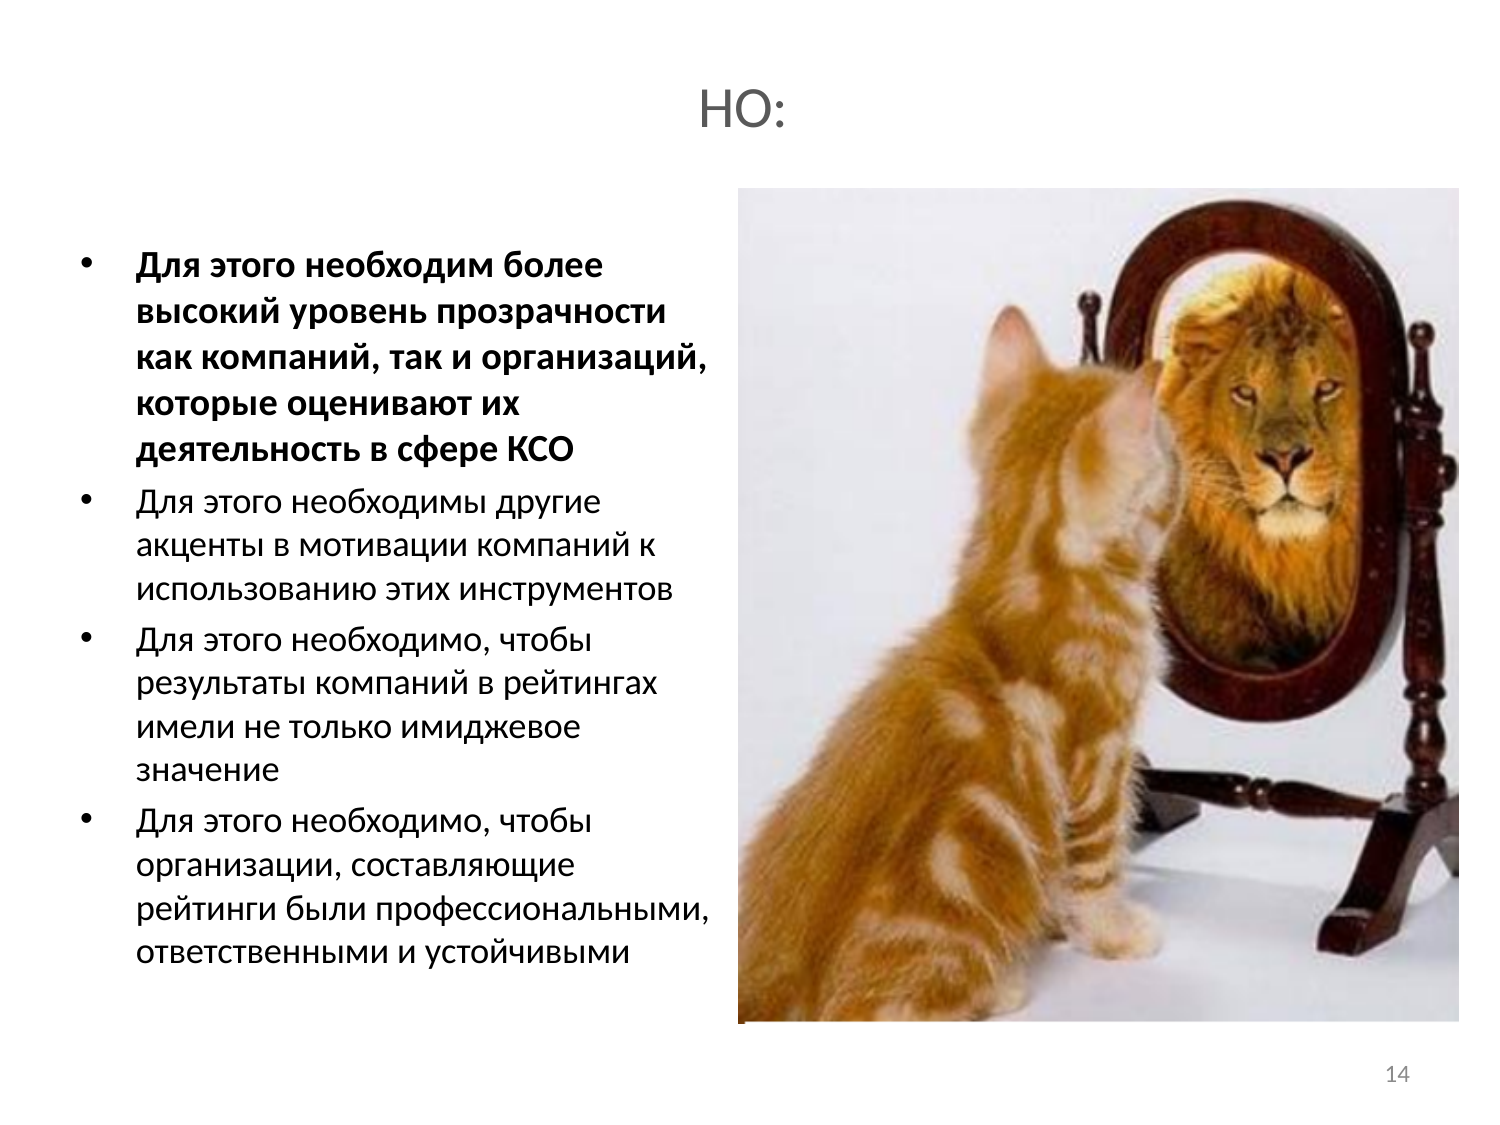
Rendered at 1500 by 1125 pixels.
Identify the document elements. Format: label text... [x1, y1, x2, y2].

slide_number 14 [1074, 1042, 1425, 1103]
list Для этого необходим более высокий уровень прозрачности как компаний, так и организаций, которые оценивают их деятельность в сфере КСО Для этого необходимы другие акценты в мотивации компаний к использованию этих инструментов Для этого необходимо, чтобы результаты компаний в рейтингах имели не только имиджевое значение Для этого необходимо, чтобы организации, составляющие рейтинги были профессиональными, ответственными и устойчивыми [64, 231, 728, 1024]
title Но: [75, 45, 1425, 233]
picture [737, 187, 1459, 1024]
